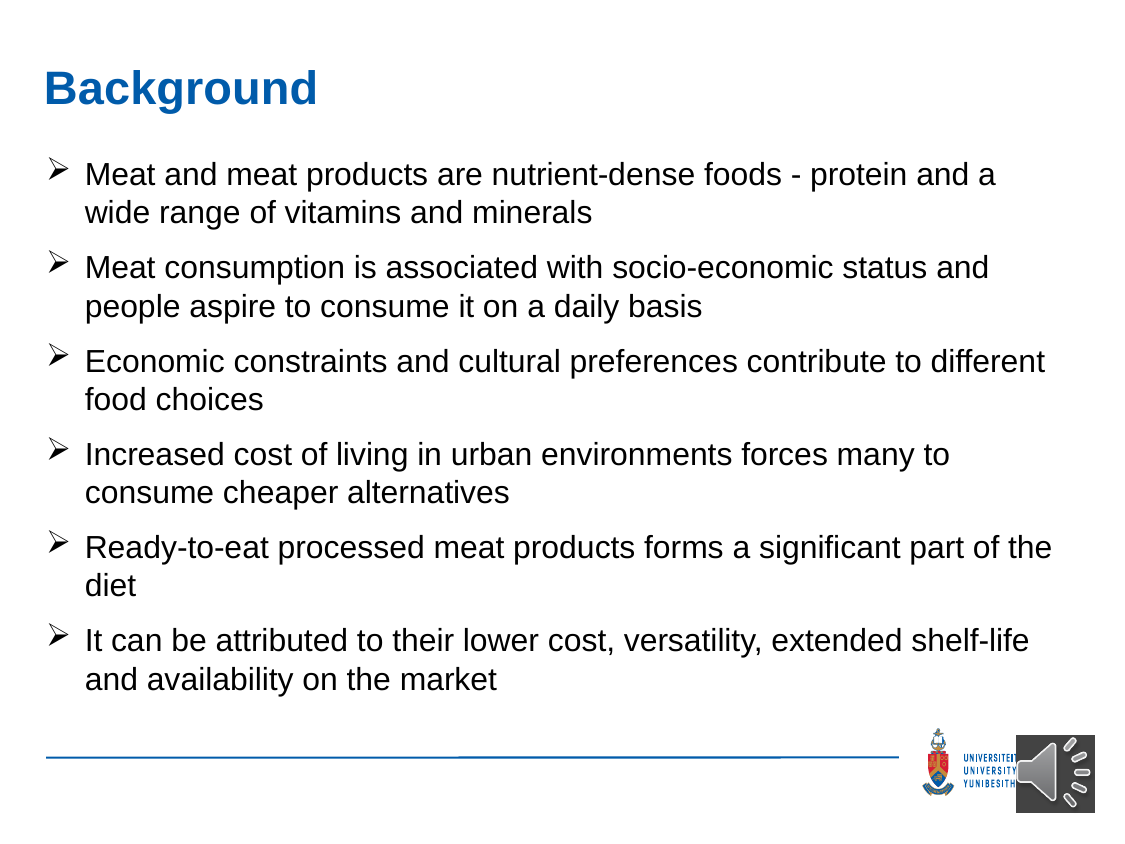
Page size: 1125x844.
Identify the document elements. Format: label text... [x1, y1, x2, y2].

picture [1015, 734, 1096, 815]
title Background [36, 57, 1079, 115]
list Meat and meat products are nutrient-dense foods - protein and a wide range of vitamins and minerals Meat consumption is associated with socio-economic status and people aspire to consume it on a daily basis Economic constraints and cultural preferences contribute to different food choices Increased cost of living in urban environments forces many to consume cheaper alternatives Ready-to-eat processed meat products forms a significant part of the diet It can be attributed to their lower cost, versatility, extended shelf-life and availability on the market [46, 146, 1079, 708]
